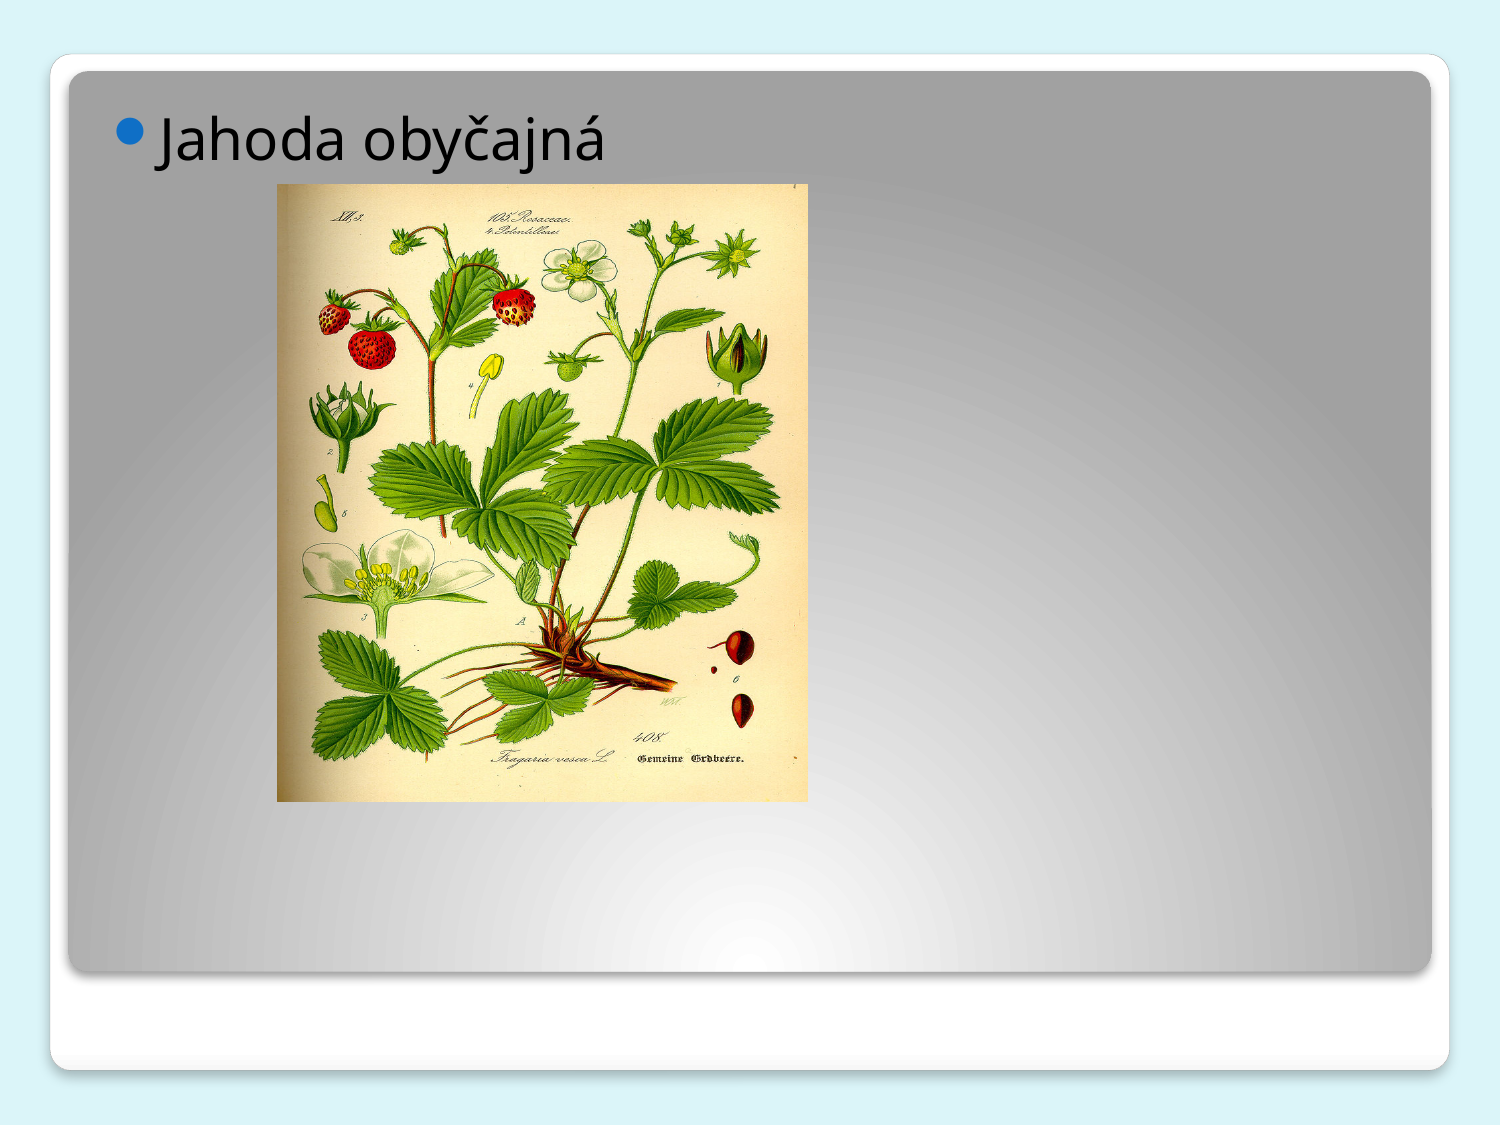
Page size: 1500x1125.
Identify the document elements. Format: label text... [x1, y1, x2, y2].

list Jahoda obyčajná [82, 86, 1425, 774]
picture [277, 184, 808, 802]
